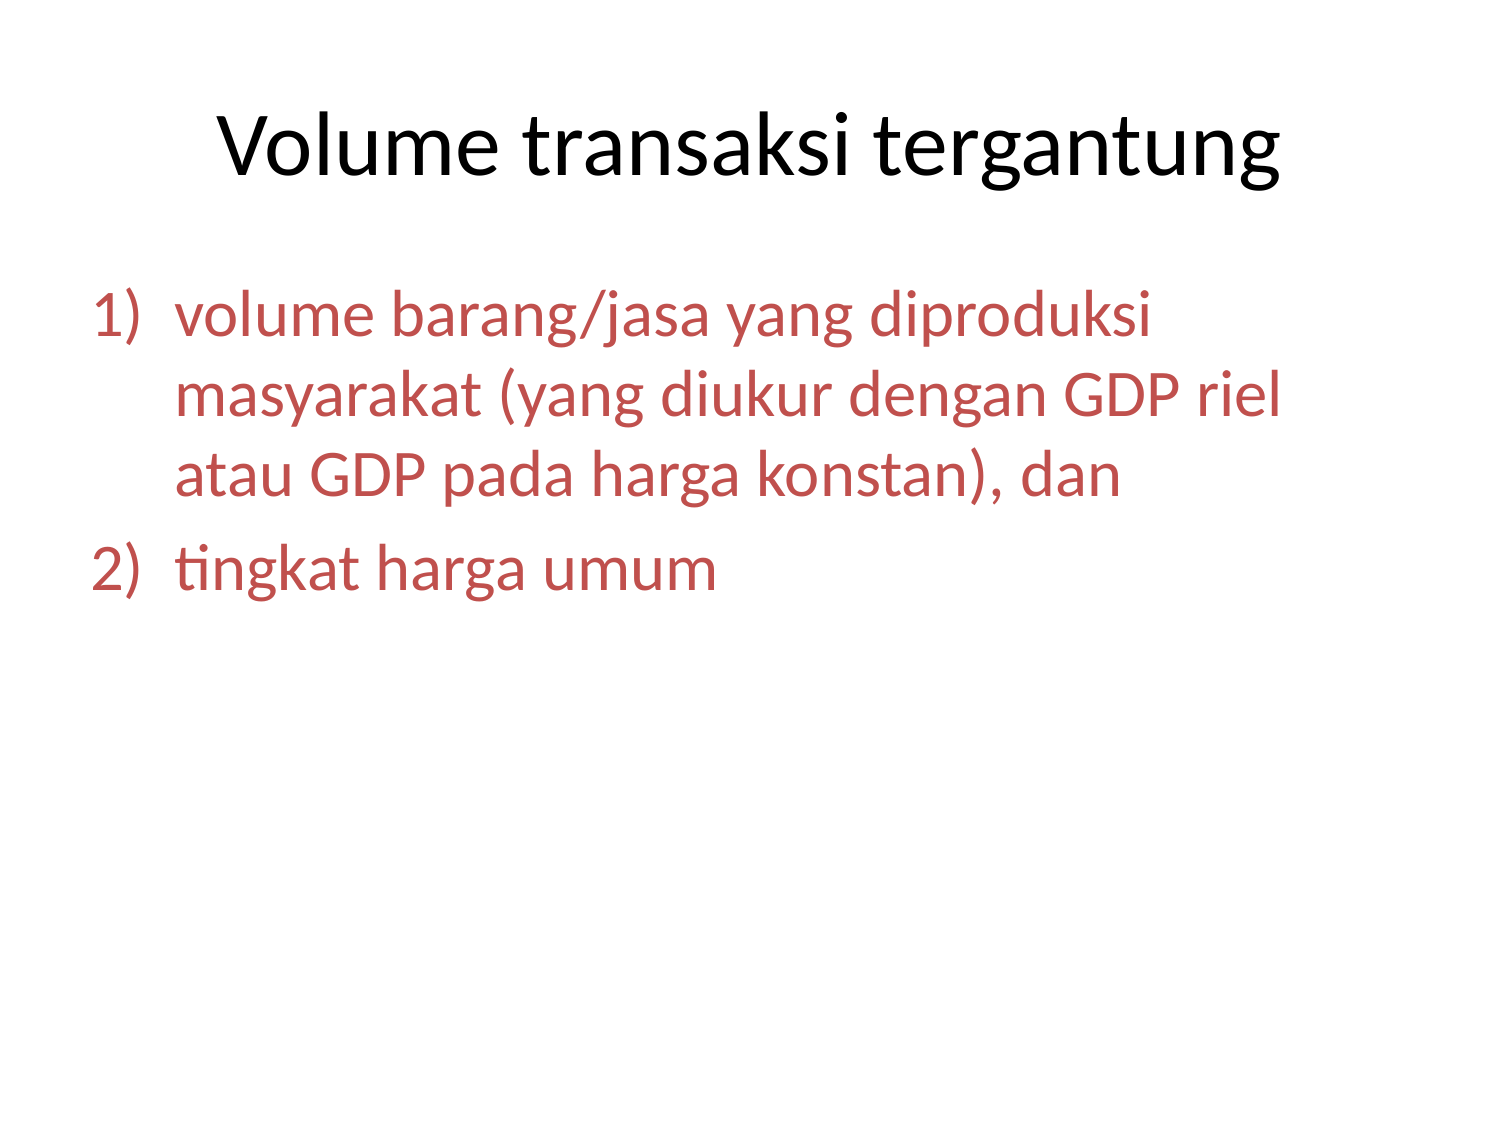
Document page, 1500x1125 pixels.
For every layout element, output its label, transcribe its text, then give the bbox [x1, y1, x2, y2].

list volume barang/jasa yang diproduksi masyarakat (yang diukur dengan GDP riel atau GDP pada harga konstan), dan tingkat harga umum [75, 262, 1425, 1005]
title Volume transaksi tergantung [75, 45, 1425, 233]
